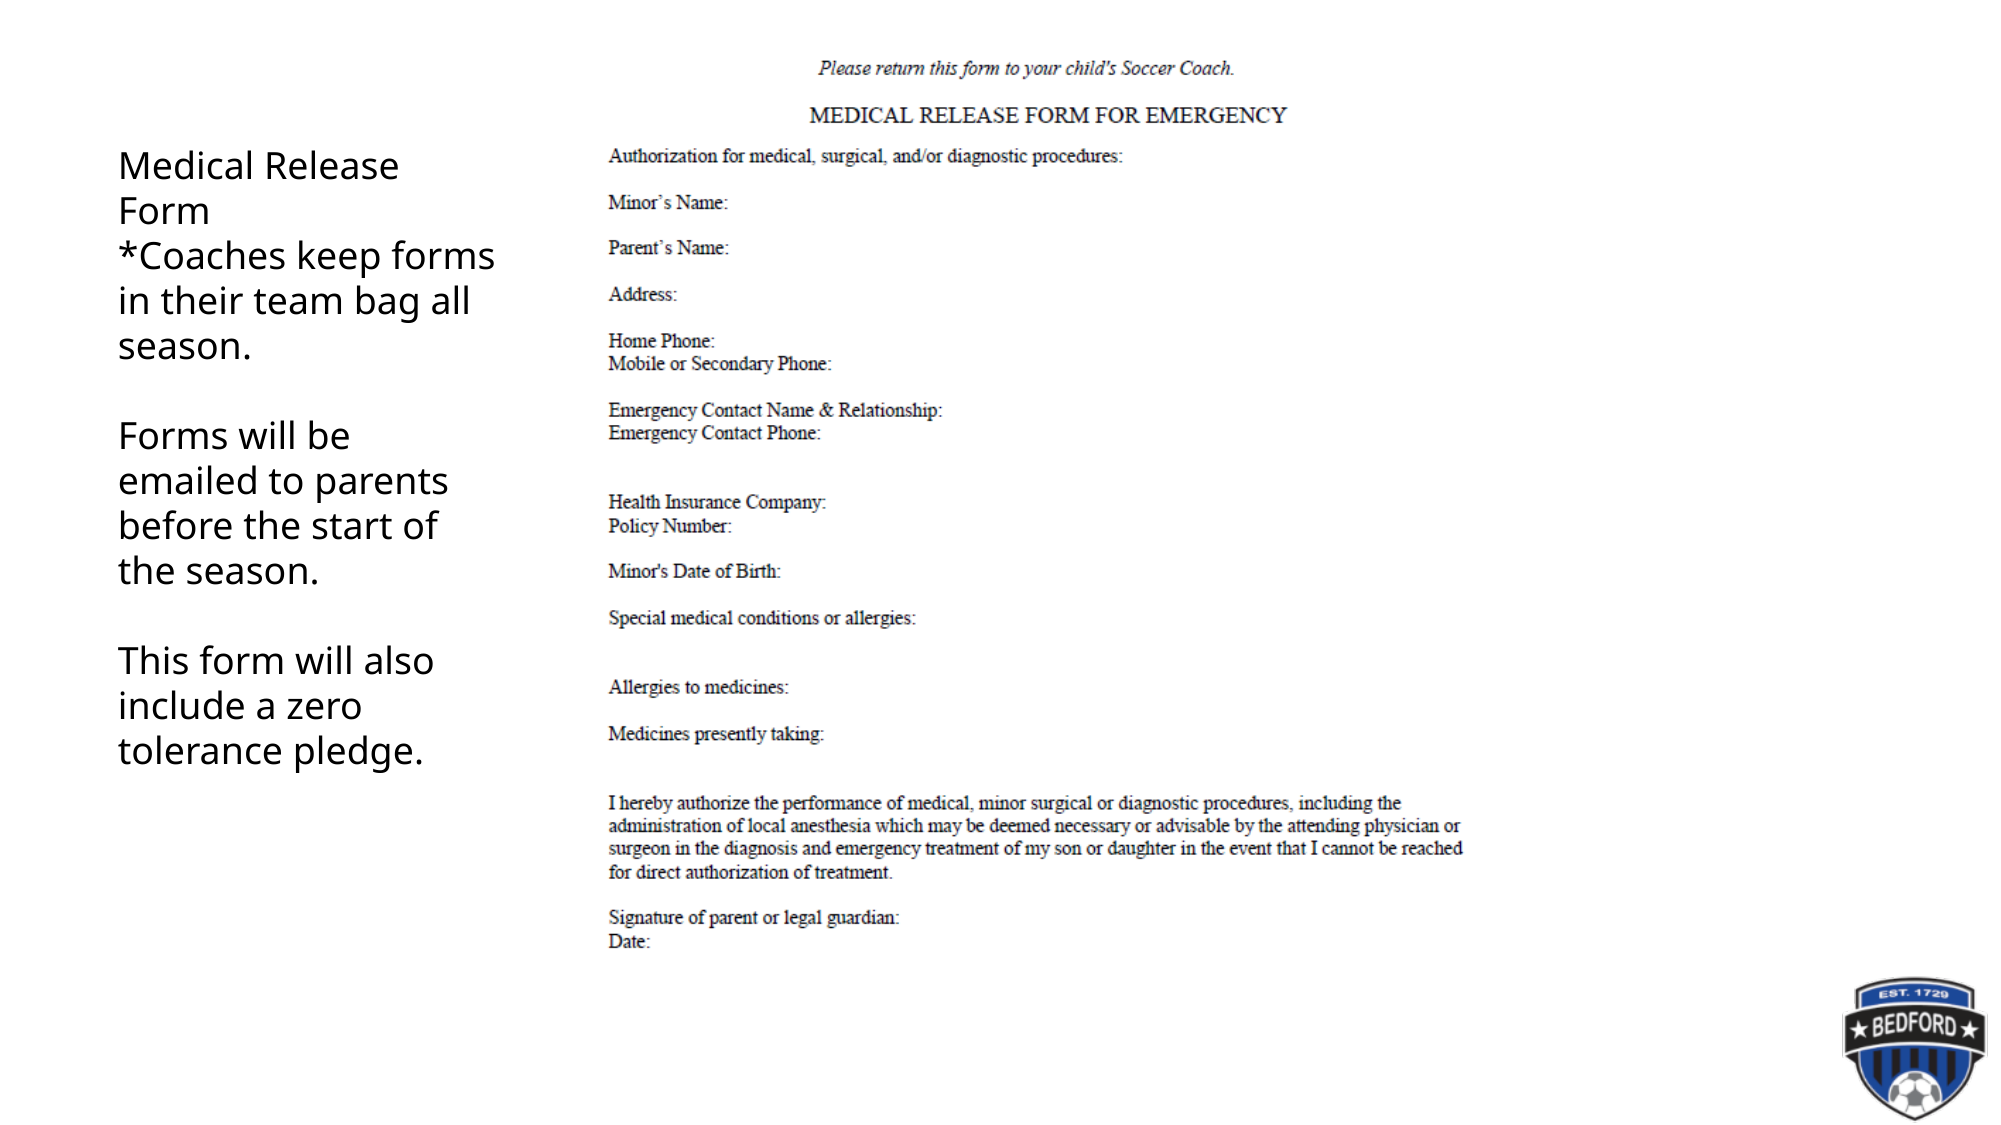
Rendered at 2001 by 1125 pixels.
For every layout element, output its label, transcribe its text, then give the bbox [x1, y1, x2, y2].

picture [1840, 975, 1990, 1125]
text_box Medical Release Form *Coaches keep forms in their team bag all season. Forms will be emailed to parents before the start of the season. This form will also include a zero tolerance pledge. [103, 134, 516, 780]
picture [574, 27, 1525, 1099]
